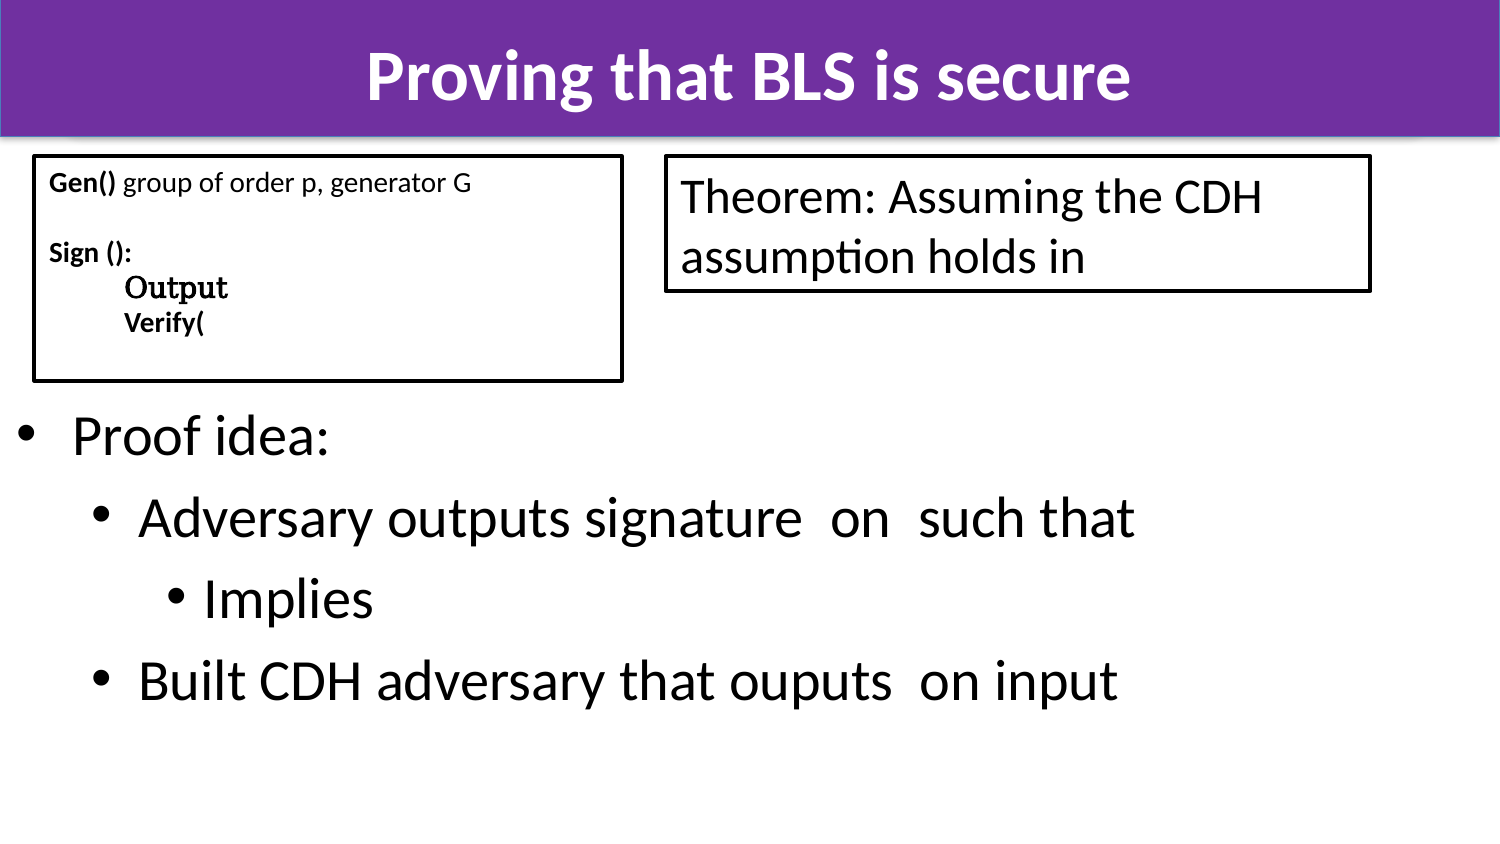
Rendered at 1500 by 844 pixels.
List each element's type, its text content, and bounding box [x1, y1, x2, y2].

title Proving that BLS is secure [75, 20, 1425, 123]
